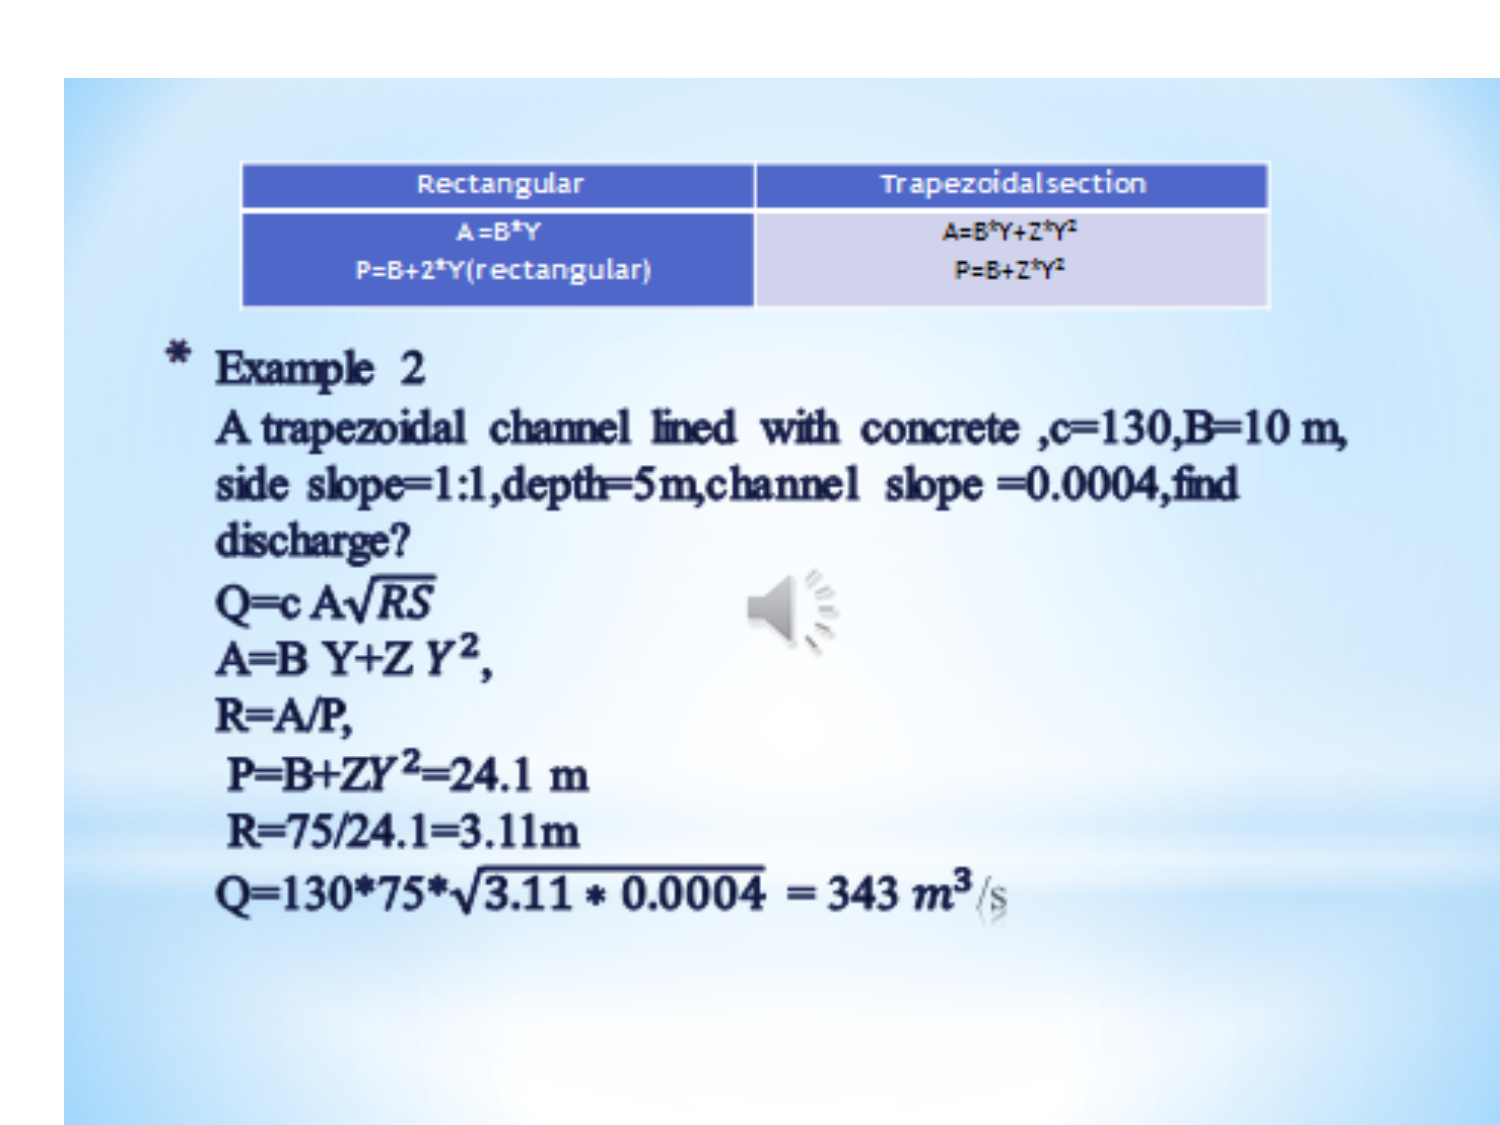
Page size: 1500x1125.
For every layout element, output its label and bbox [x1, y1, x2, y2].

list [64, 77, 1500, 1125]
